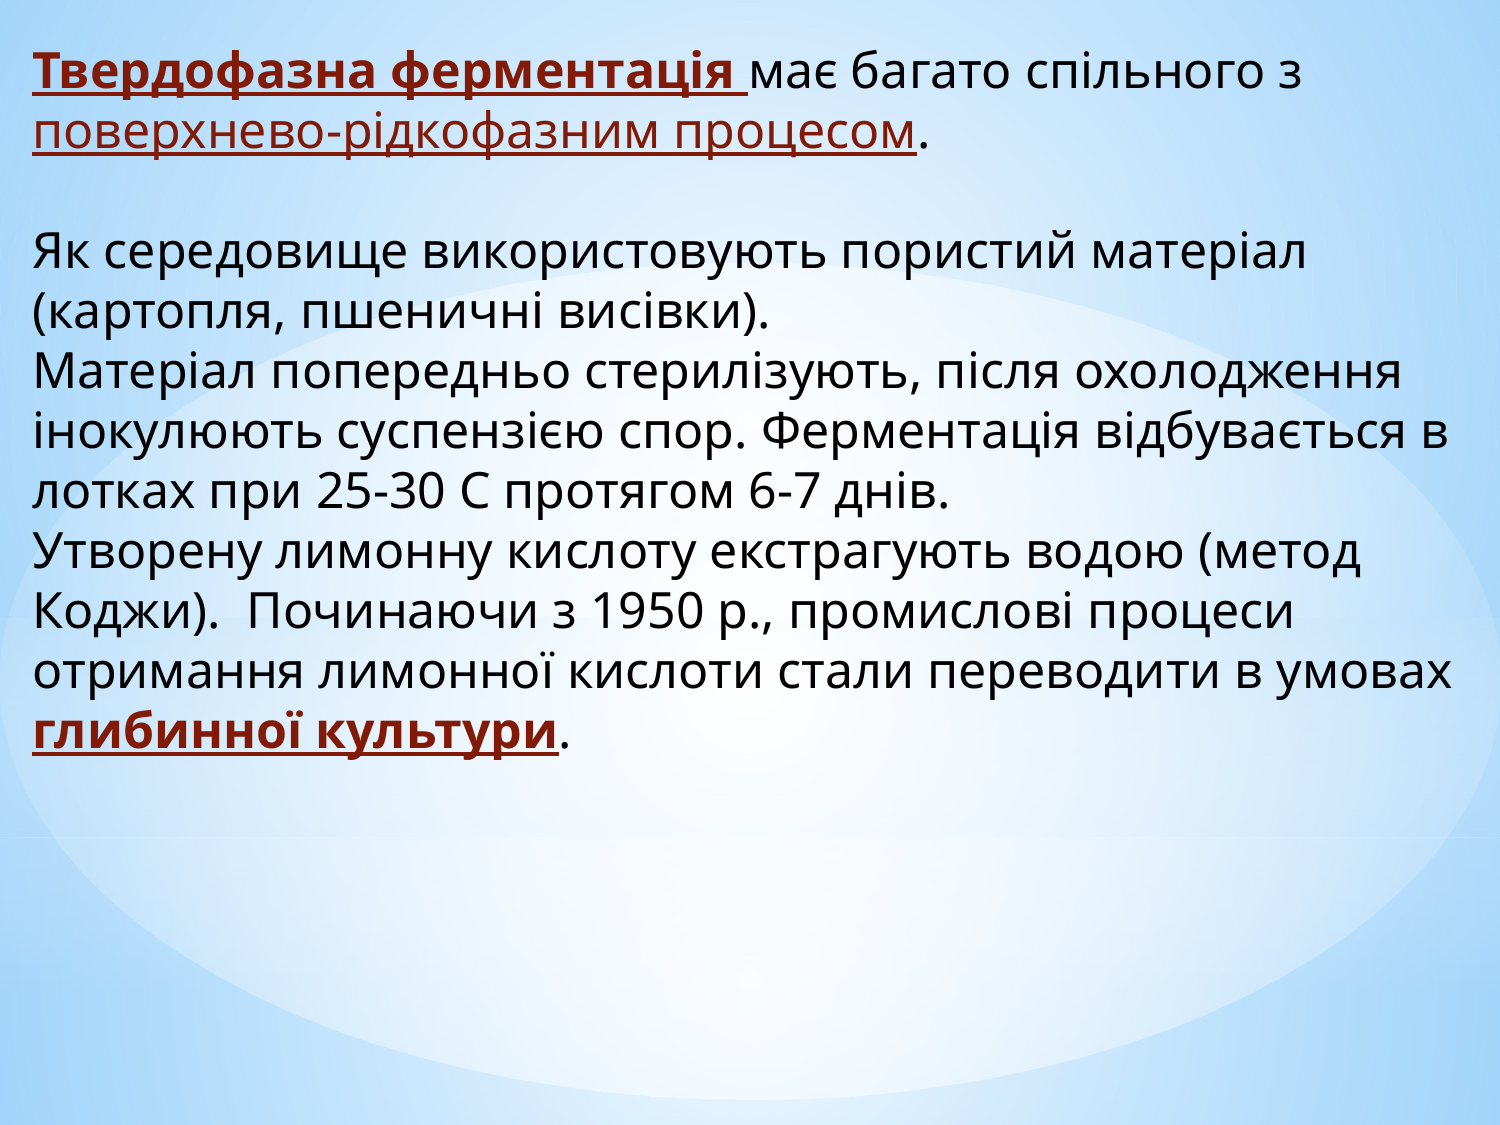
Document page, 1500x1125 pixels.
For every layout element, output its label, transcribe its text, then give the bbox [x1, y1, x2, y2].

text_box Твердофазна ферментація має багато спільного з поверхнево-рідкофазним процесом. Як середовище використовують пористий матеріал (картопля, пшеничні висівки). Матеріал попередньо стерилізують, після охолодження інокулюють суспензією спор. Ферментація відбувається в лотках при 25-30 C протягом 6-7 днів. Утворену лимонну кислоту екстрагують водою (метод Коджи). Починаючи з 1950 р., промислові процеси отримання лимонної кислоти стали переводити в умовах глибинної культури. [17, 30, 1500, 766]
